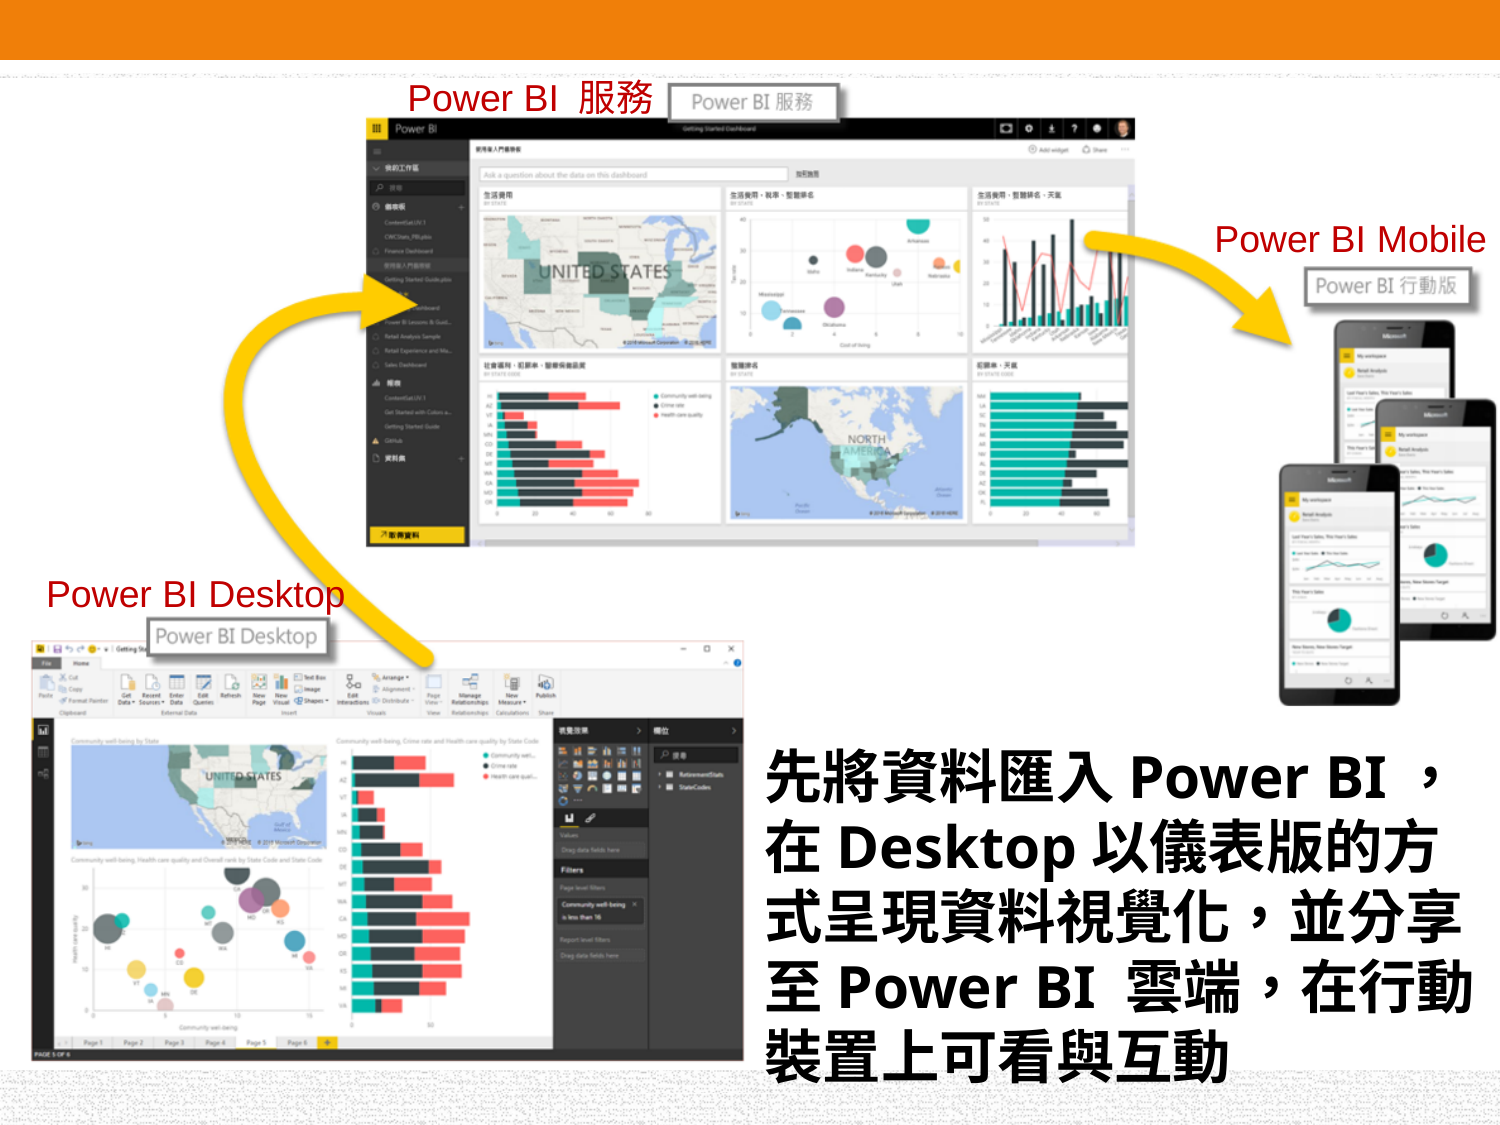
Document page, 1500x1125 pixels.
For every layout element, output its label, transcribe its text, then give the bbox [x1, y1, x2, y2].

text_box 先將資料匯入Power BI，在Desktop以儀表版的方式呈現資料視覺化，並分享至Power BI 雲端，在行動裝置上可看與互動 [749, 1075, 1500, 1098]
text_box Power BI 服務 [392, 66, 669, 75]
picture [0, 77, 1500, 1070]
